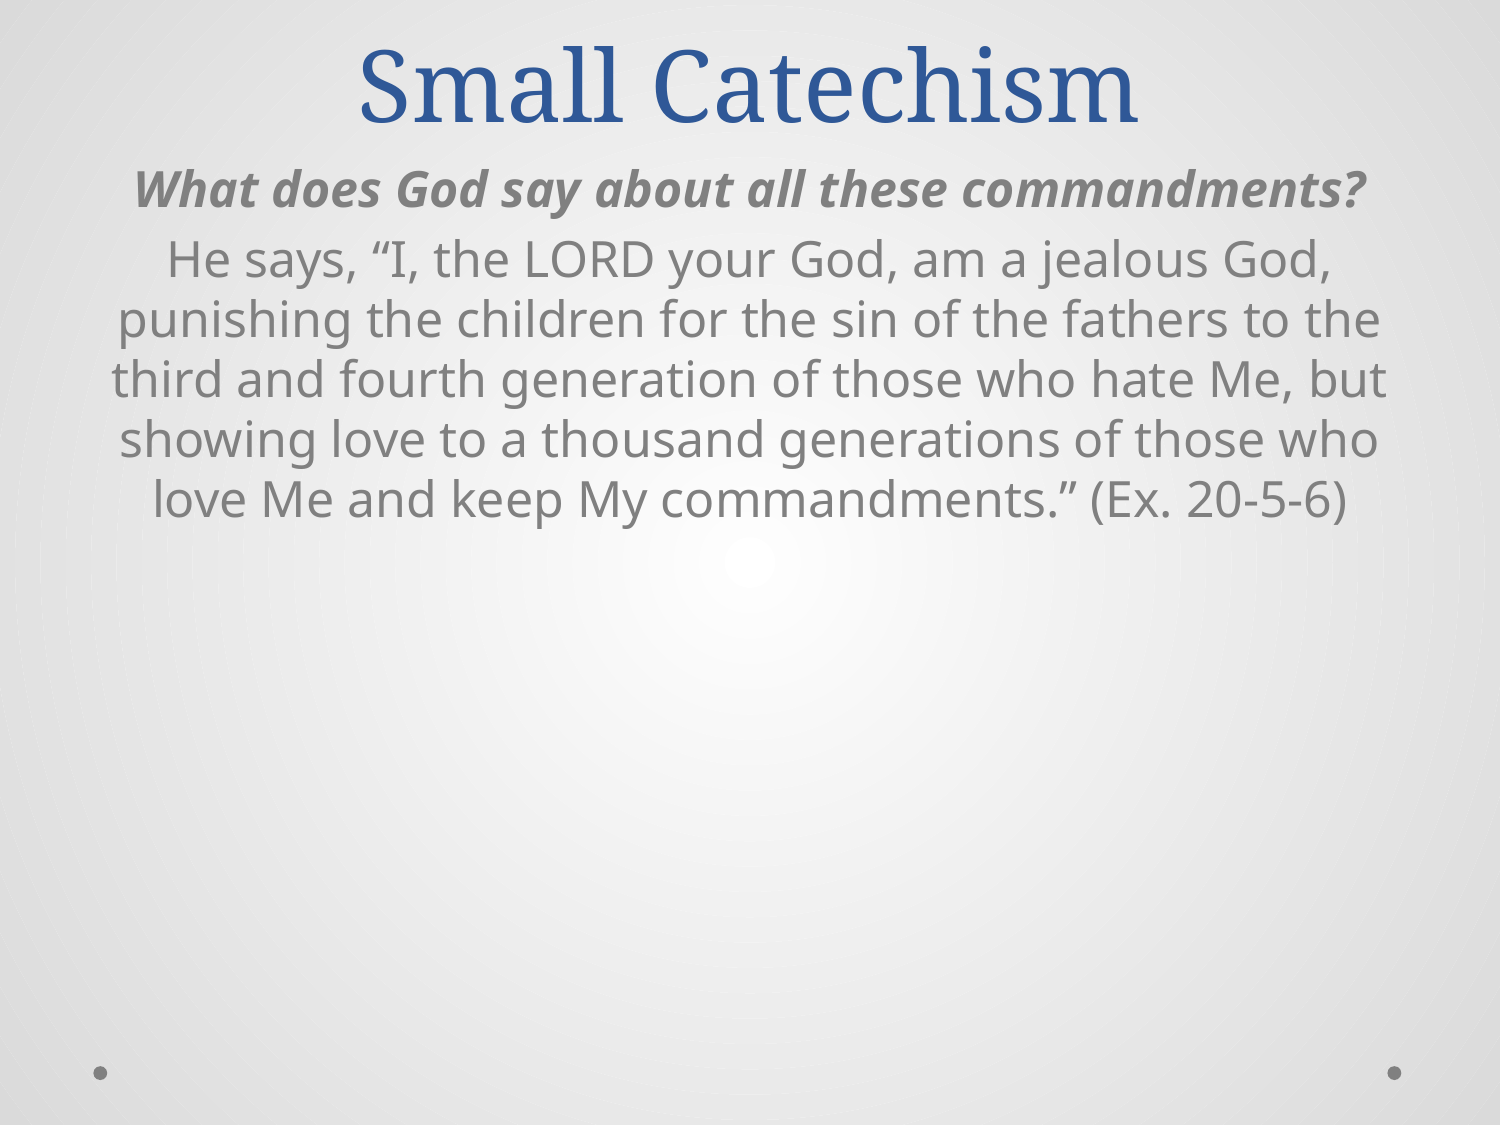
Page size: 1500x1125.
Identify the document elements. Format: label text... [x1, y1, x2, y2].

text_box Small Catechism [74, 0, 1425, 150]
list What does God say about all these commandments? He says, “I, the LORD your God, am a jealous God, punishing the children for the sin of the fathers to the third and fourth generation of those who hate Me, but showing love to a thousand generations of those who love Me and keep My commandments.” (Ex. 20-5-6) [75, 150, 1425, 1005]
